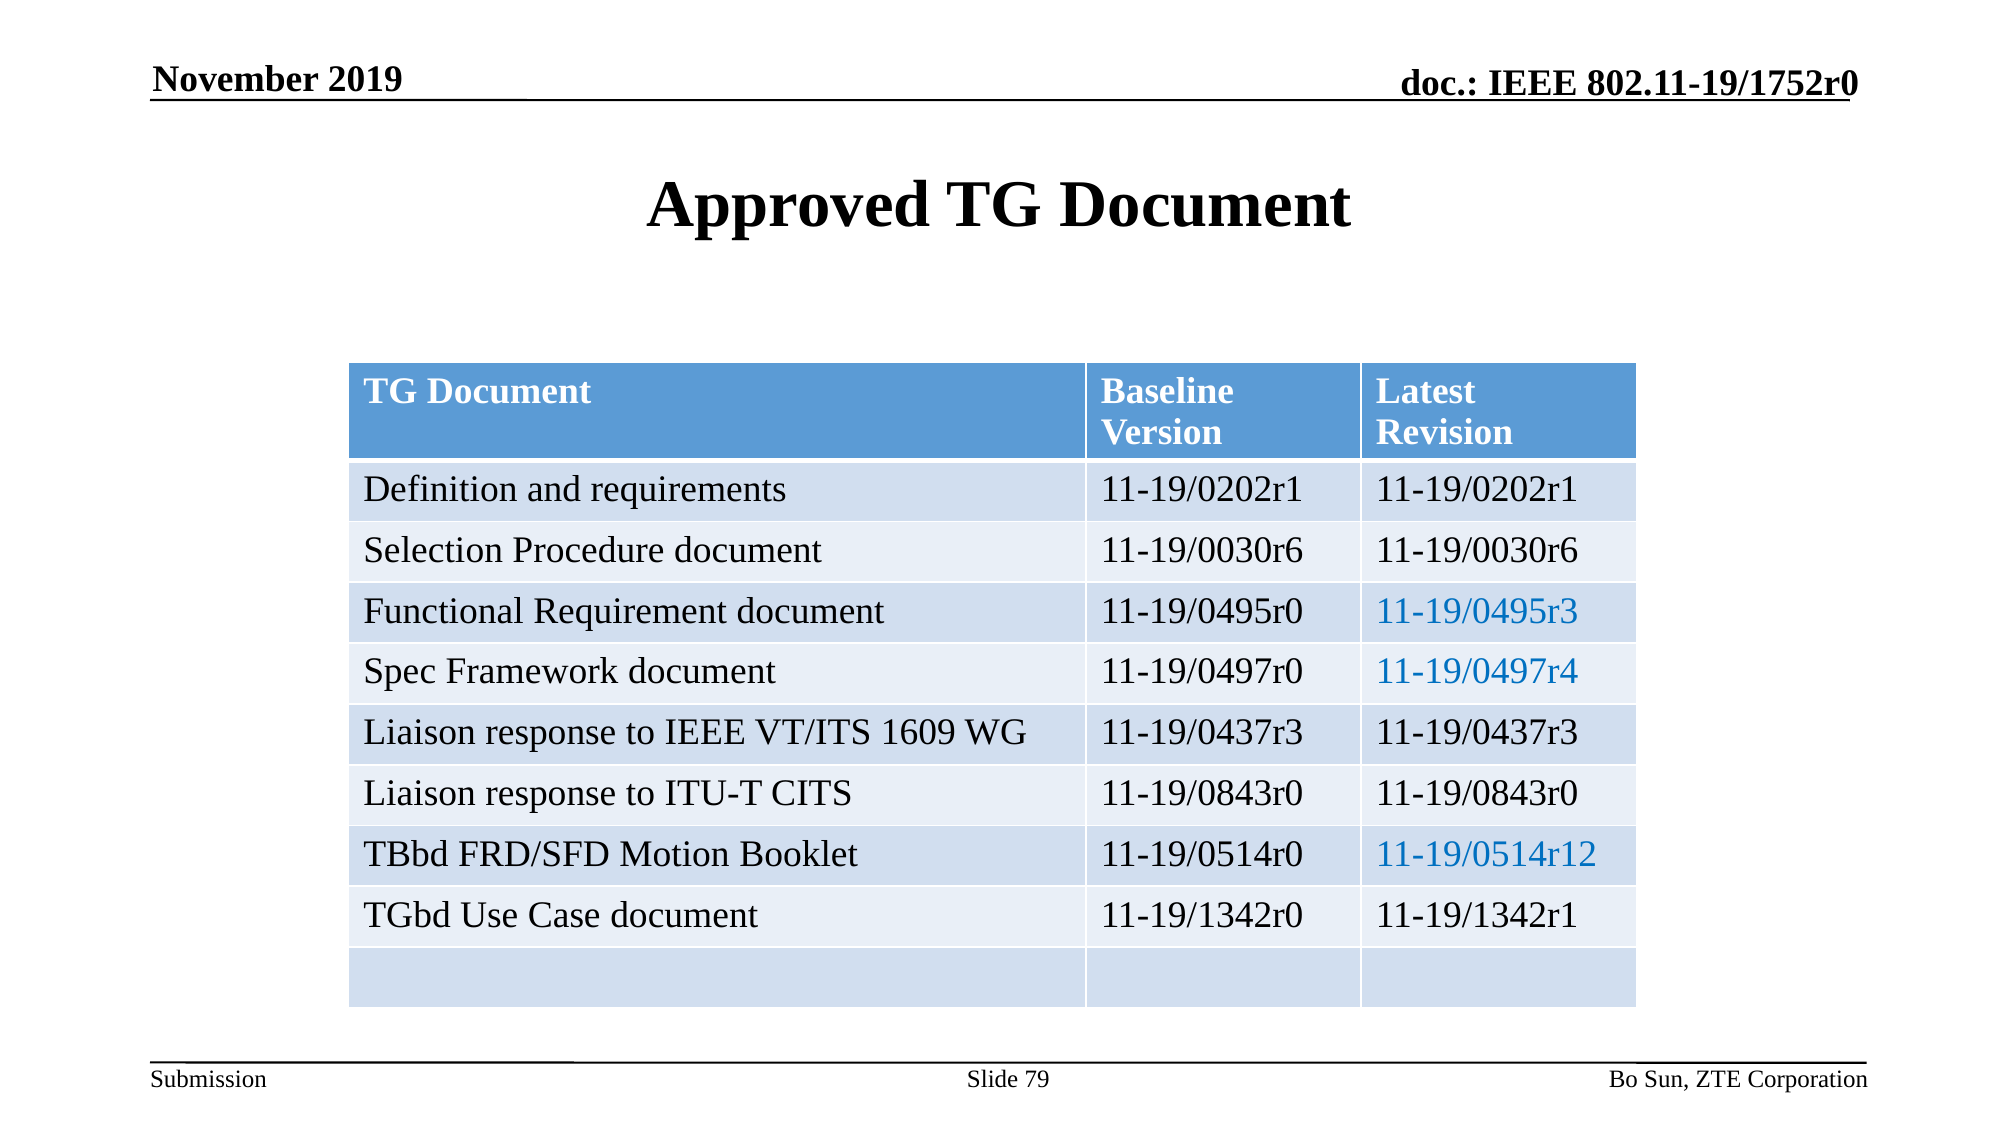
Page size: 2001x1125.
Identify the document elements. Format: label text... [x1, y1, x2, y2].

table_cell 11-19/1342r0 [1087, 887, 1360, 946]
table_cell 11-19/0202r1 [1087, 463, 1360, 521]
table_cell 11-19/0843r0 [1362, 766, 1636, 825]
slide_number Slide 79 [950, 1061, 1067, 1123]
table_cell 11-19/0514r0 [1087, 826, 1360, 885]
table_cell 11-19/1342r1 [1362, 887, 1636, 946]
table_cell Liaison response to IEEE VT/ITS 1609 WG [349, 705, 1085, 764]
table_header TG Document [349, 363, 1085, 458]
table_cell 11-19/0514r12 [1362, 826, 1636, 885]
table_cell [1087, 948, 1360, 1007]
table_cell 11-19/0495r0 [1087, 583, 1360, 642]
table_cell 11-19/0497r4 [1362, 644, 1636, 703]
table_cell TGbd Use Case document [349, 887, 1085, 946]
table_cell Definition and requirements [349, 463, 1085, 521]
table_cell Functional Requirement document [349, 583, 1085, 642]
table_cell Liaison response to ITU-T CITS [349, 766, 1085, 825]
table_cell 11-19/0497r0 [1087, 644, 1360, 703]
table_cell 11-19/0437r3 [1362, 705, 1636, 764]
table_header Latest Revision [1362, 363, 1636, 458]
footer Bo Sun, ZTE Corporation [1171, 1061, 1869, 1093]
table_header Baseline Version [1087, 363, 1360, 458]
table_cell Spec Framework document [349, 644, 1085, 703]
table_cell 11-19/0495r3 [1362, 583, 1636, 642]
table_cell Selection Procedure document [349, 522, 1085, 581]
title Approved TG Document [149, 112, 1850, 288]
table_cell [1362, 948, 1636, 1007]
table_cell 11-19/0843r0 [1087, 766, 1360, 825]
table_cell 11-19/0202r1 [1362, 463, 1636, 521]
table_cell TBbd FRD/SFD Motion Booklet [349, 826, 1085, 885]
table_cell 11-19/0030r6 [1362, 522, 1636, 581]
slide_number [152, 54, 563, 100]
table_cell [349, 948, 1085, 1007]
table_cell 11-19/0437r3 [1087, 705, 1360, 764]
table_cell 11-19/0030r6 [1087, 522, 1360, 581]
